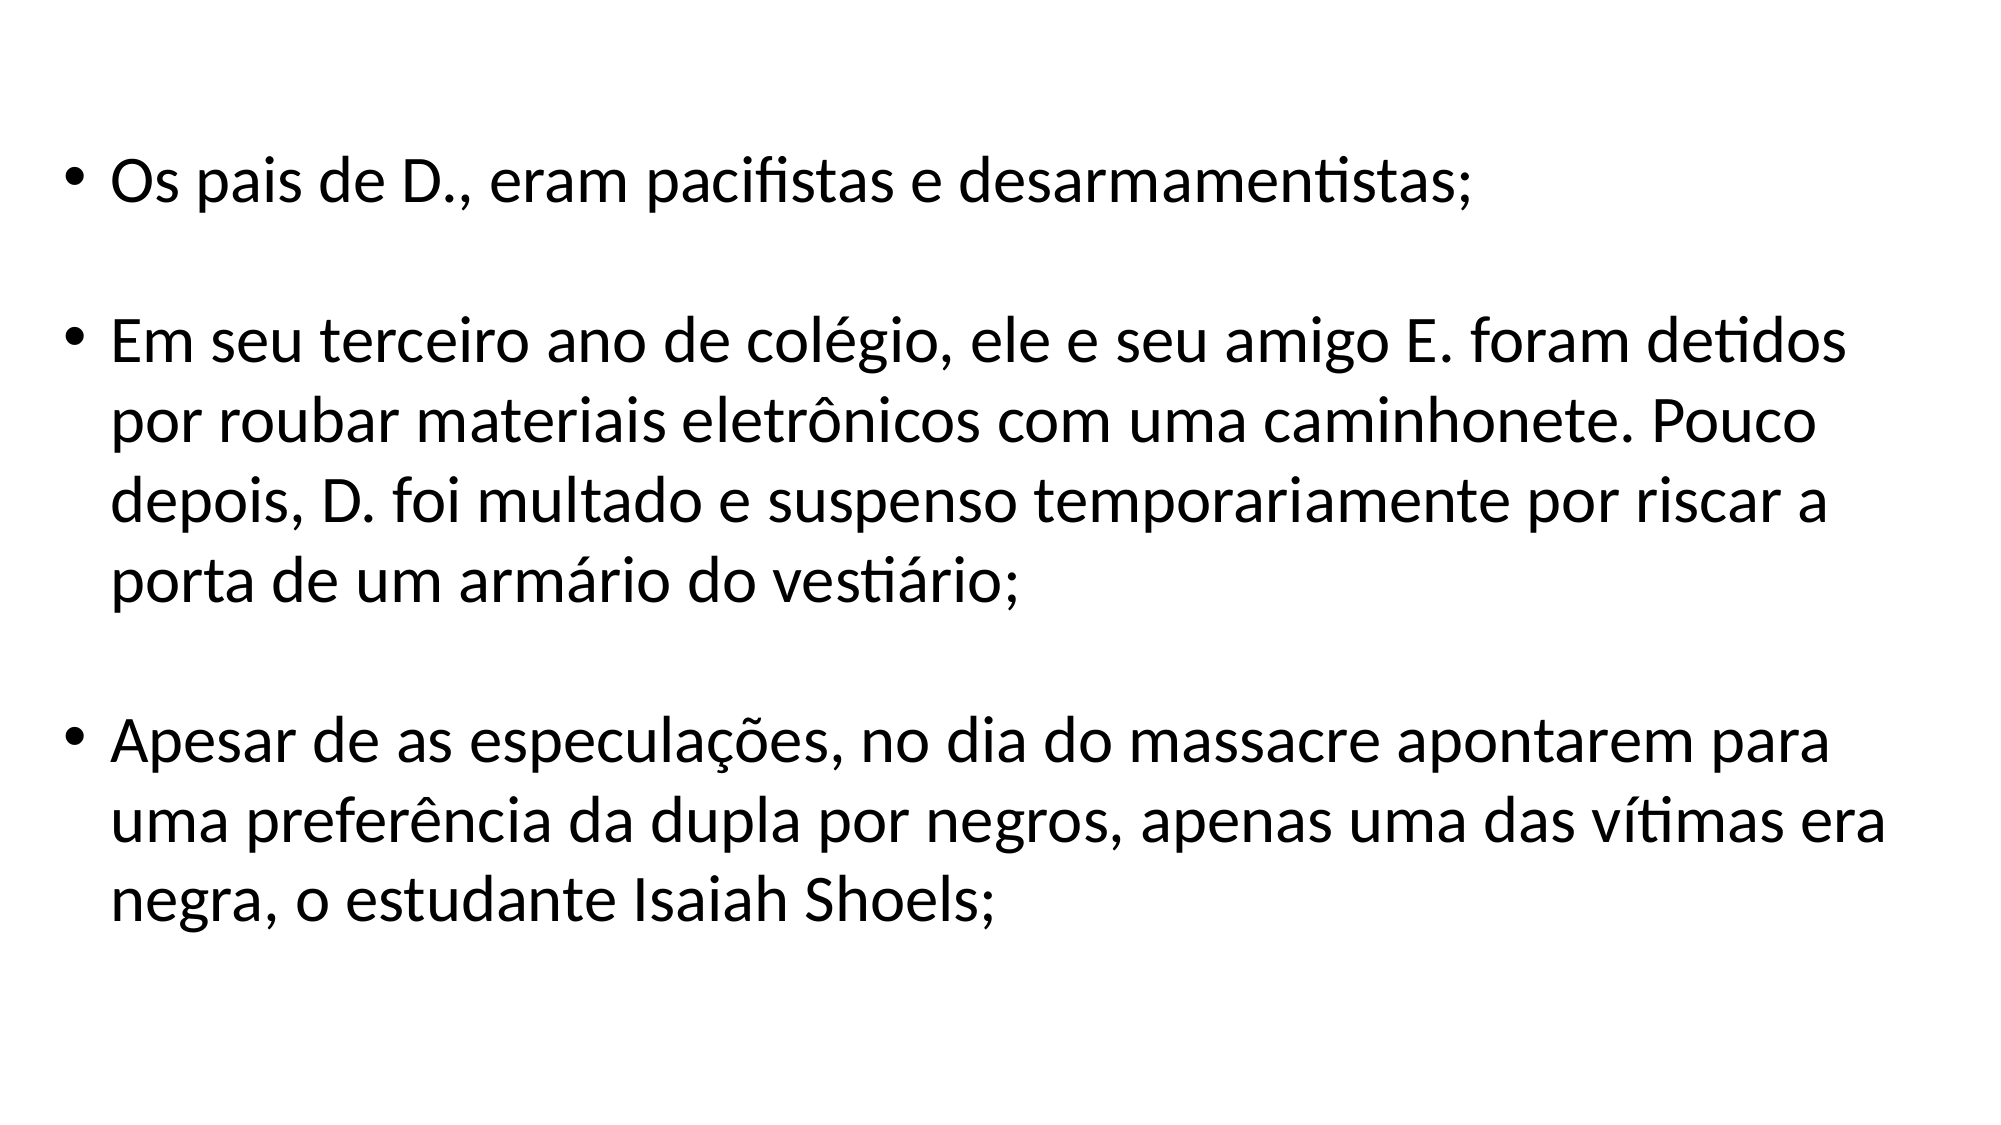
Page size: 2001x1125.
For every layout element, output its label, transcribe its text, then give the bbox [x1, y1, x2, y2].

text_box Os pais de D., eram pacifistas e desarmamentistas; Em seu terceiro ano de colégio, ele e seu amigo E. foram detidos por roubar materiais eletrônicos com uma caminhonete. Pouco depois, D. foi multado e suspenso temporariamente por riscar a porta de um armário do vestiário; Apesar de as especulações, no dia do massacre apontarem para uma preferência da dupla por negros, apenas uma das vítimas era negra, o estudante Isaiah Shoels; [48, 128, 1952, 988]
